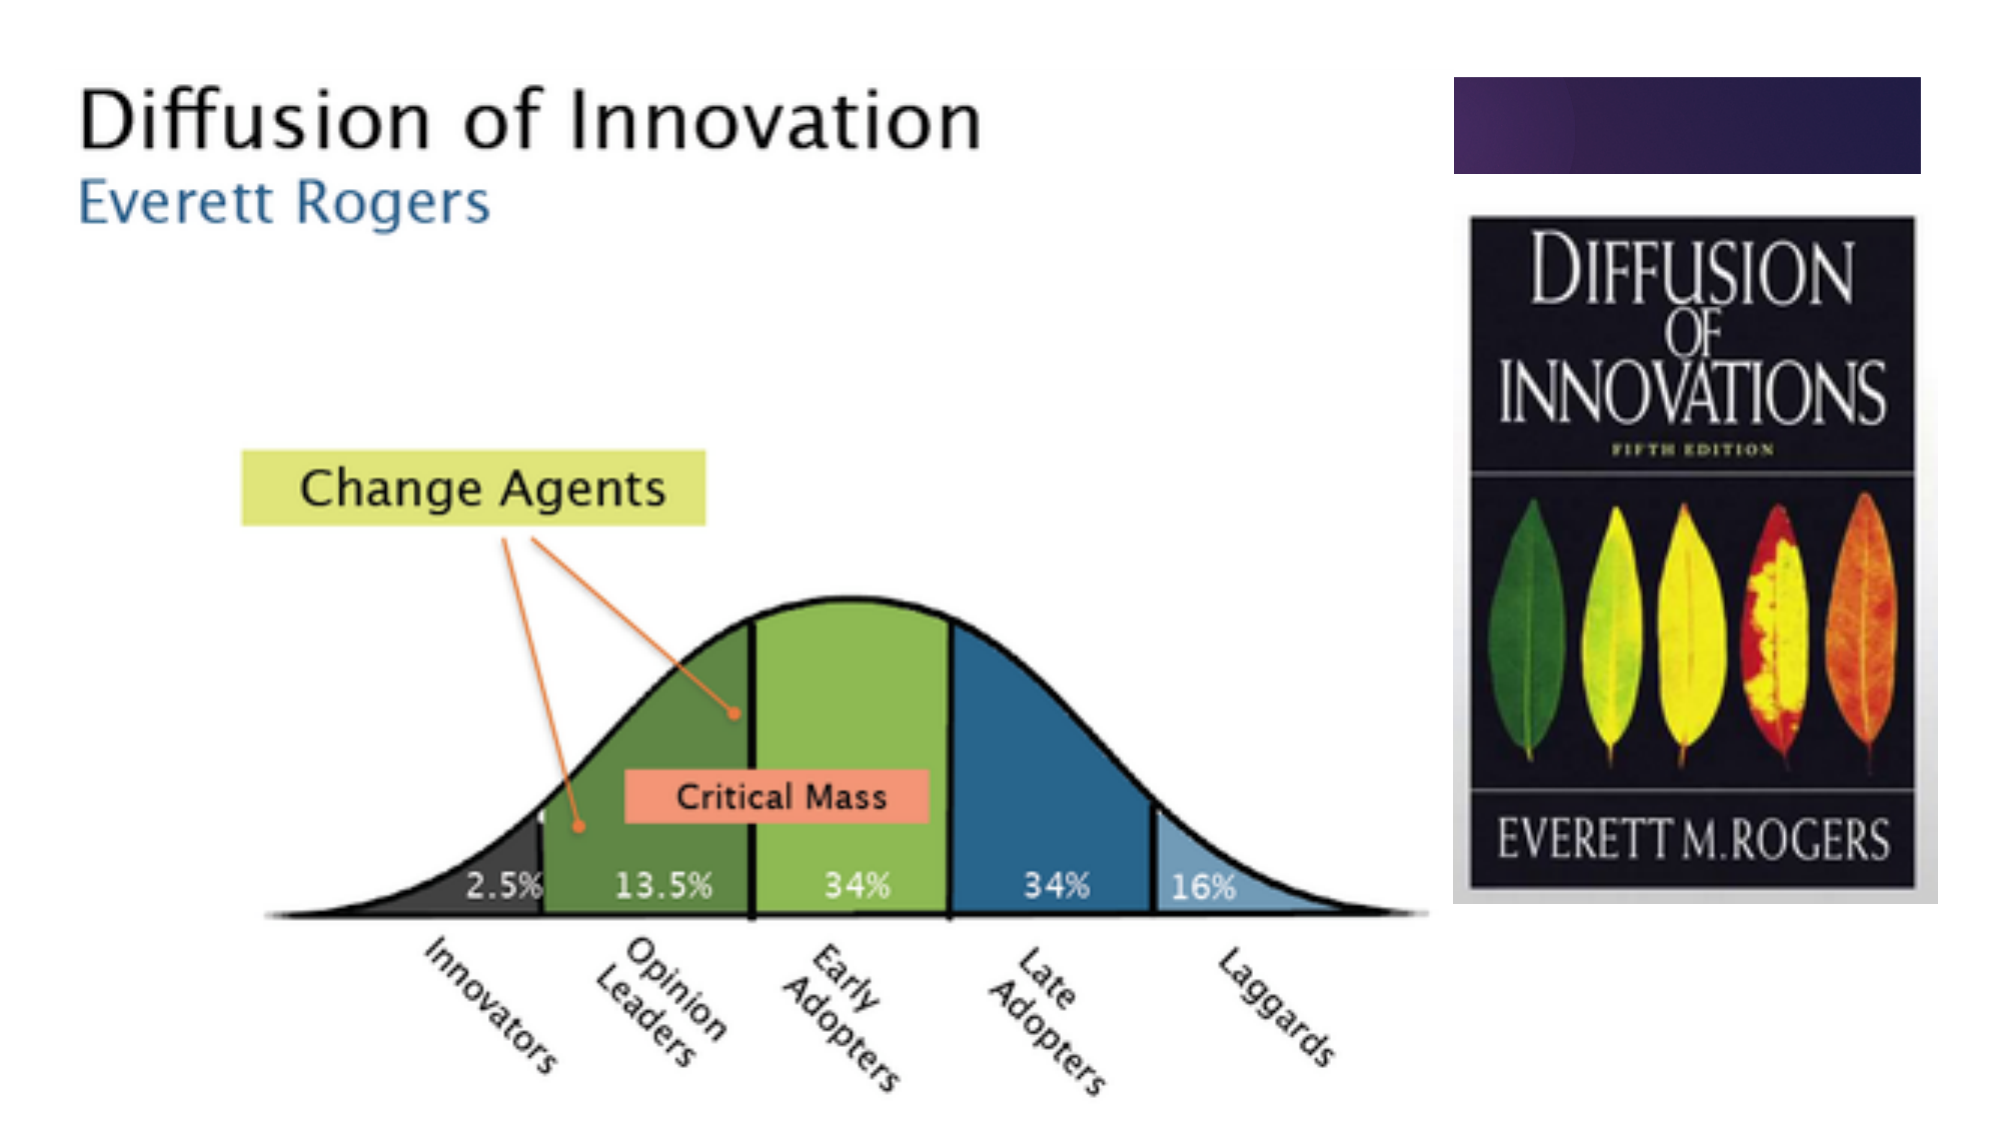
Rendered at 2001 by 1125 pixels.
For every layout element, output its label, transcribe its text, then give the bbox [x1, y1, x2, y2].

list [54, 67, 1454, 1110]
picture [1452, 174, 1938, 905]
slide_number 11 [1698, 48, 1836, 172]
